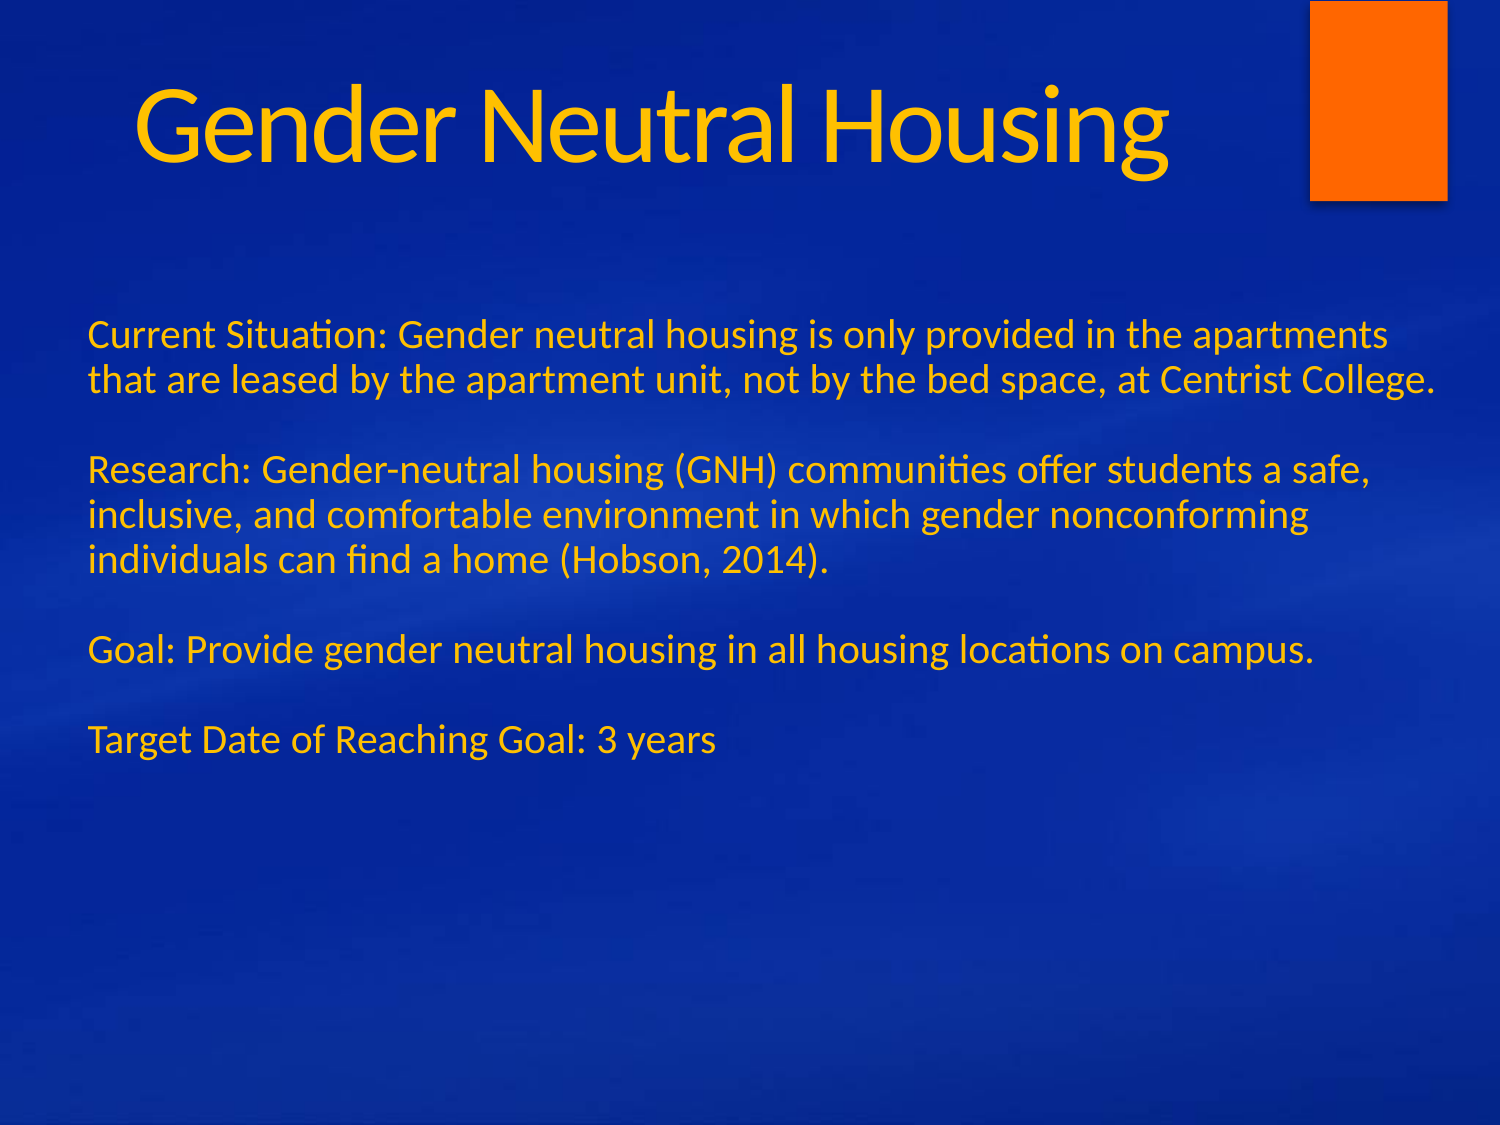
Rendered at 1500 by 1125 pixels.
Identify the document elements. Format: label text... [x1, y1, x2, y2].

subtitle Current Situation: Gender neutral housing is only provided in the apartments that are leased by the apartment unit, not by the bed space, at Centrist College. Research: Gender-neutral housing (GNH) communities offer students a safe, inclusive, and comfortable environment in which gender nonconforming individuals can find a home (Hobson, 2014). Goal: Provide gender neutral housing in all housing locations on campus. Target Date of Reaching Goal: 3 years [87, 312, 1449, 900]
title Gender Neutral Housing [24, 24, 1281, 228]
picture [0, 0, 1500, 1125]
text_box [1310, 1, 1448, 202]
